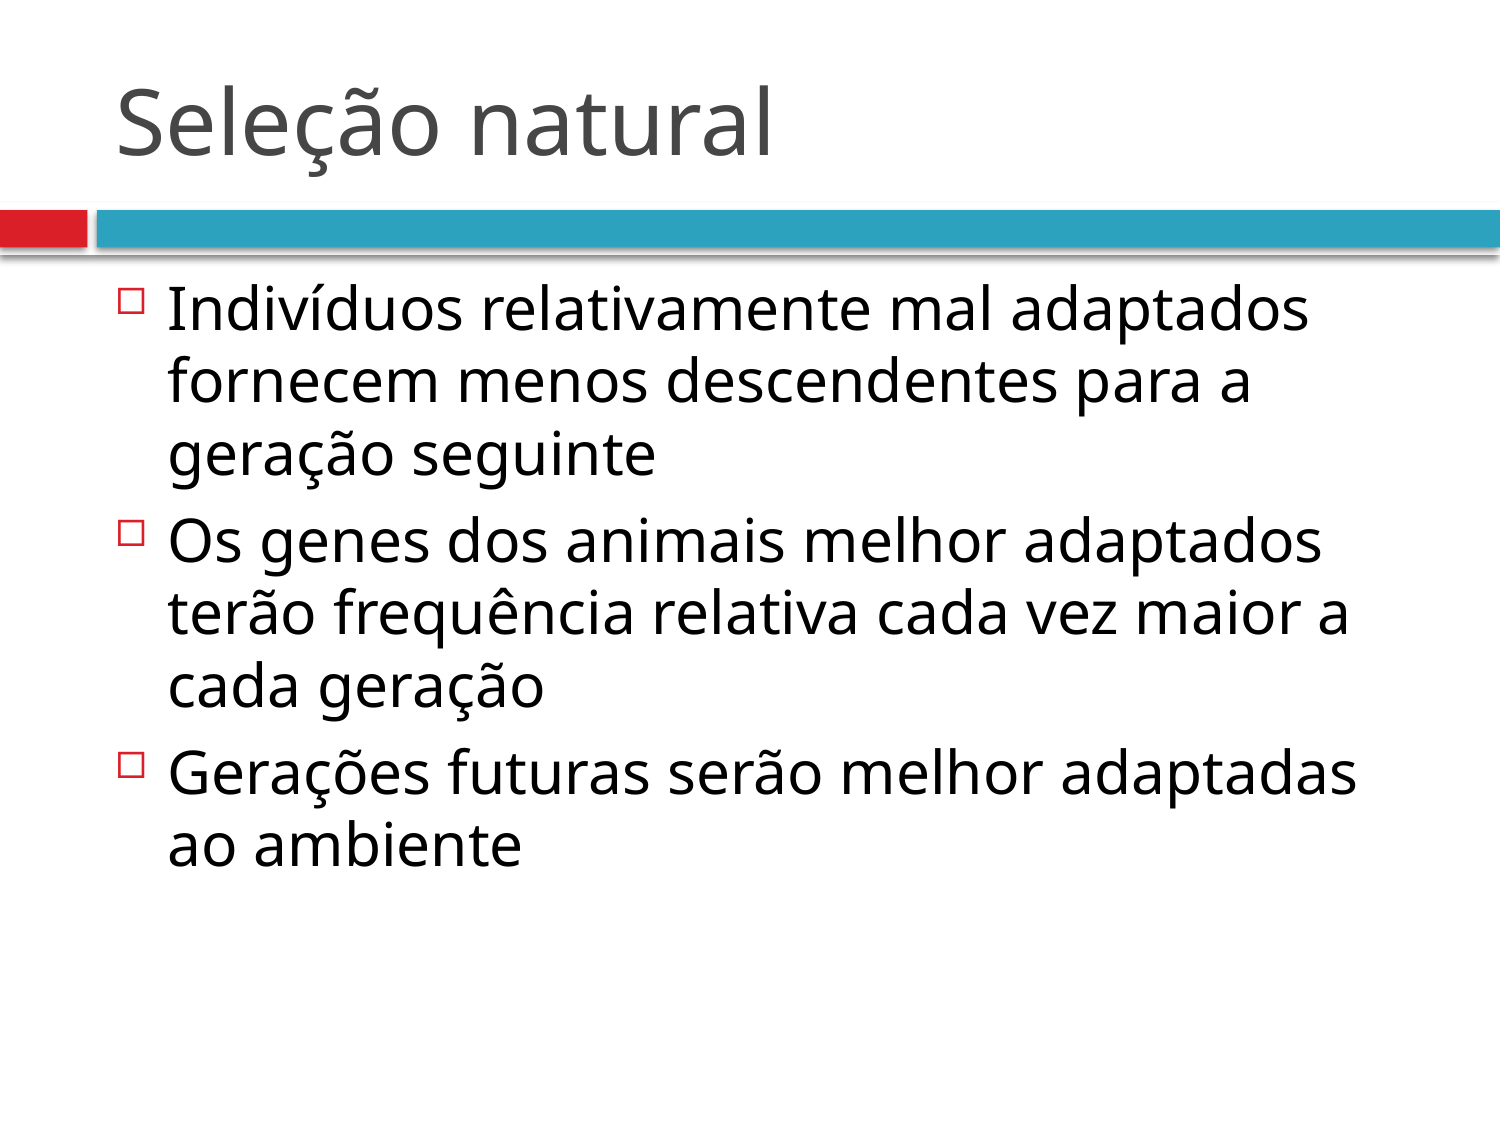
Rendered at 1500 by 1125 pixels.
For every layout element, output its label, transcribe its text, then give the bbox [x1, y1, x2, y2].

list Indivíduos relativamente mal adaptados fornecem menos descendentes para a geração seguinte Os genes dos animais melhor adaptados terão frequência relativa cada vez maior a cada geração Gerações futuras serão melhor adaptadas ao ambiente [100, 262, 1438, 1000]
title Seleção natural [100, 37, 1438, 200]
